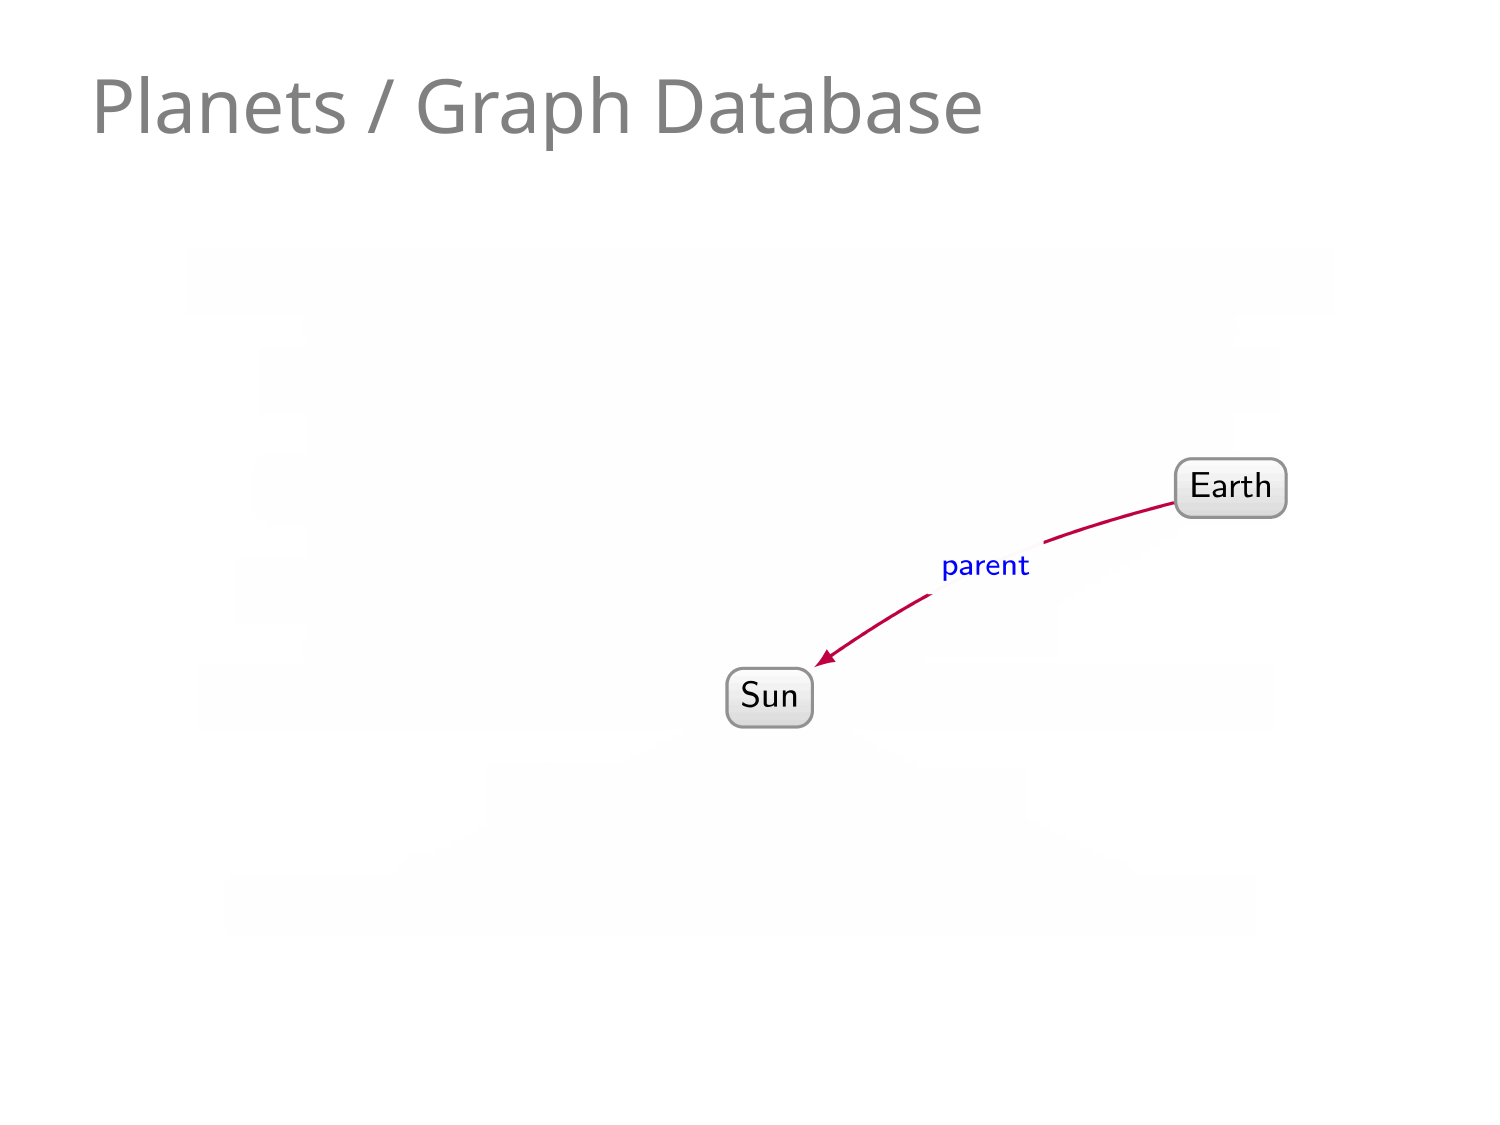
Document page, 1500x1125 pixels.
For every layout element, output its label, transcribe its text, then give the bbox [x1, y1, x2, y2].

title Planets / Graph Database [75, 45, 1425, 163]
picture [187, 249, 1334, 938]
